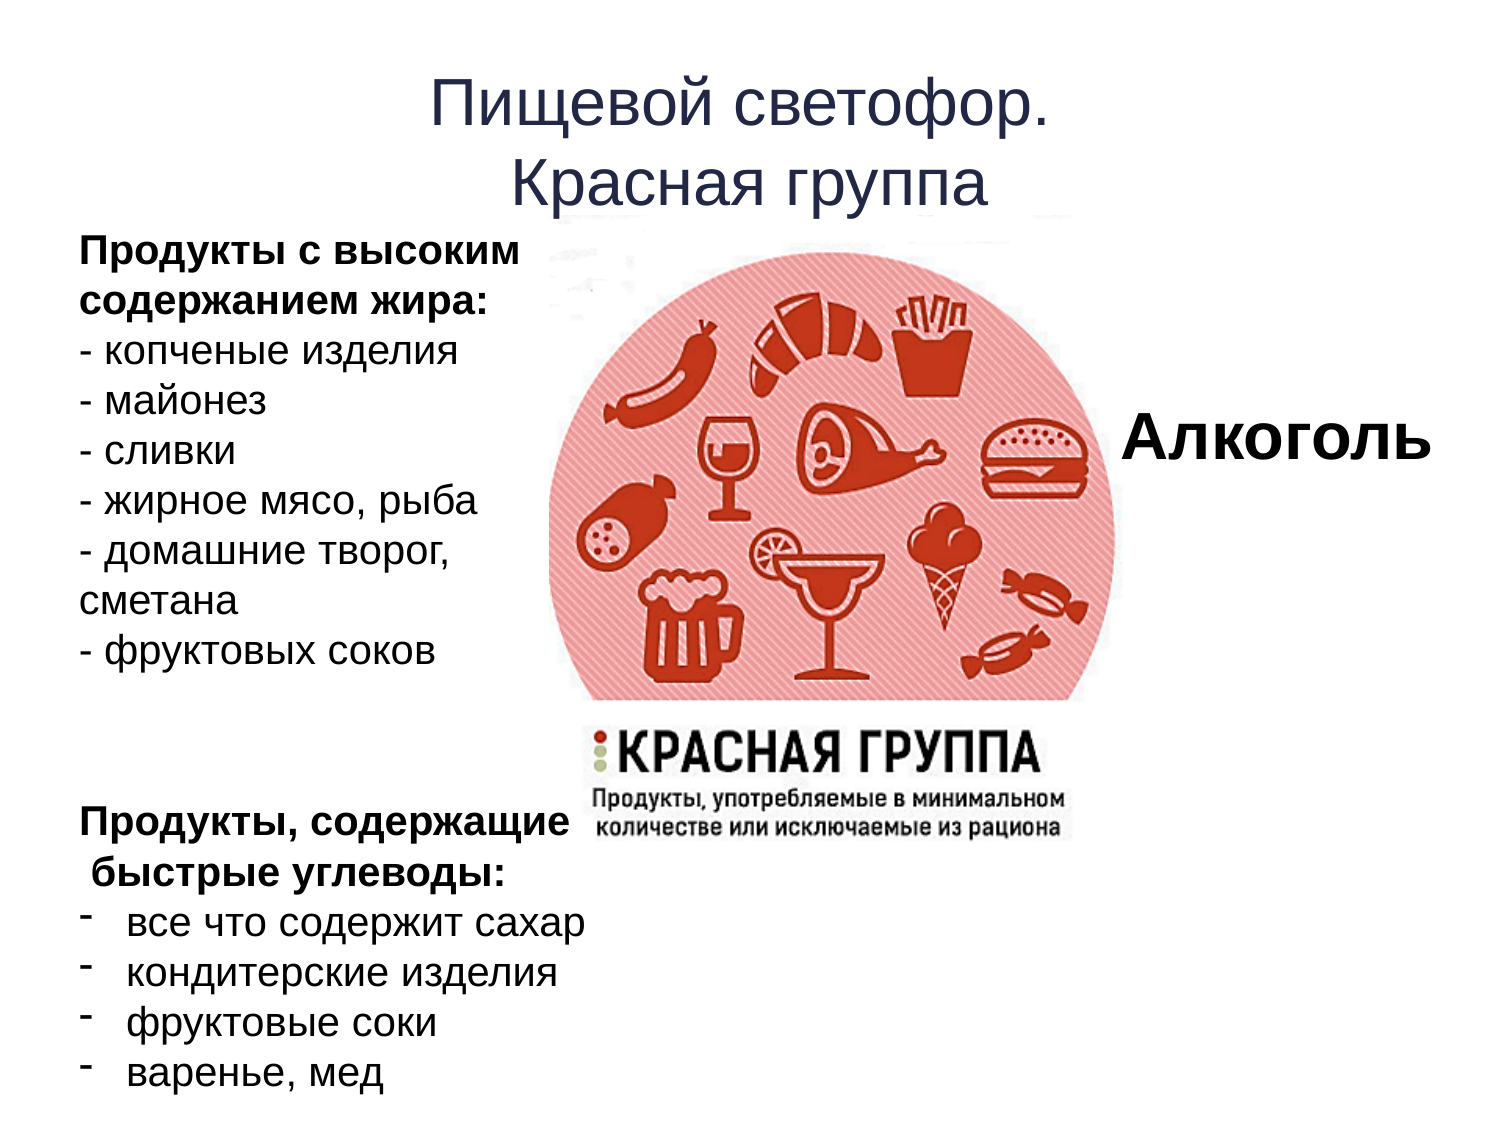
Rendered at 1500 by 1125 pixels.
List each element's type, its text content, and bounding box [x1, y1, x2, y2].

text_box Алкоголь [1133, 385, 1450, 481]
title Пищевой светофор. Красная группа [75, 45, 1425, 233]
text_box Продукты с высоким содержанием жира: - копченые изделия - майонез - сливки - жирное мясо, рыба - домашние творог, сметана - фруктовых соков [63, 215, 546, 681]
text_box Продукты, содержащие быстрые углеводы: все что содержит сахар кондитерские изделия фруктовые соки варенье, мед [64, 786, 601, 1102]
picture [548, 215, 1128, 871]
